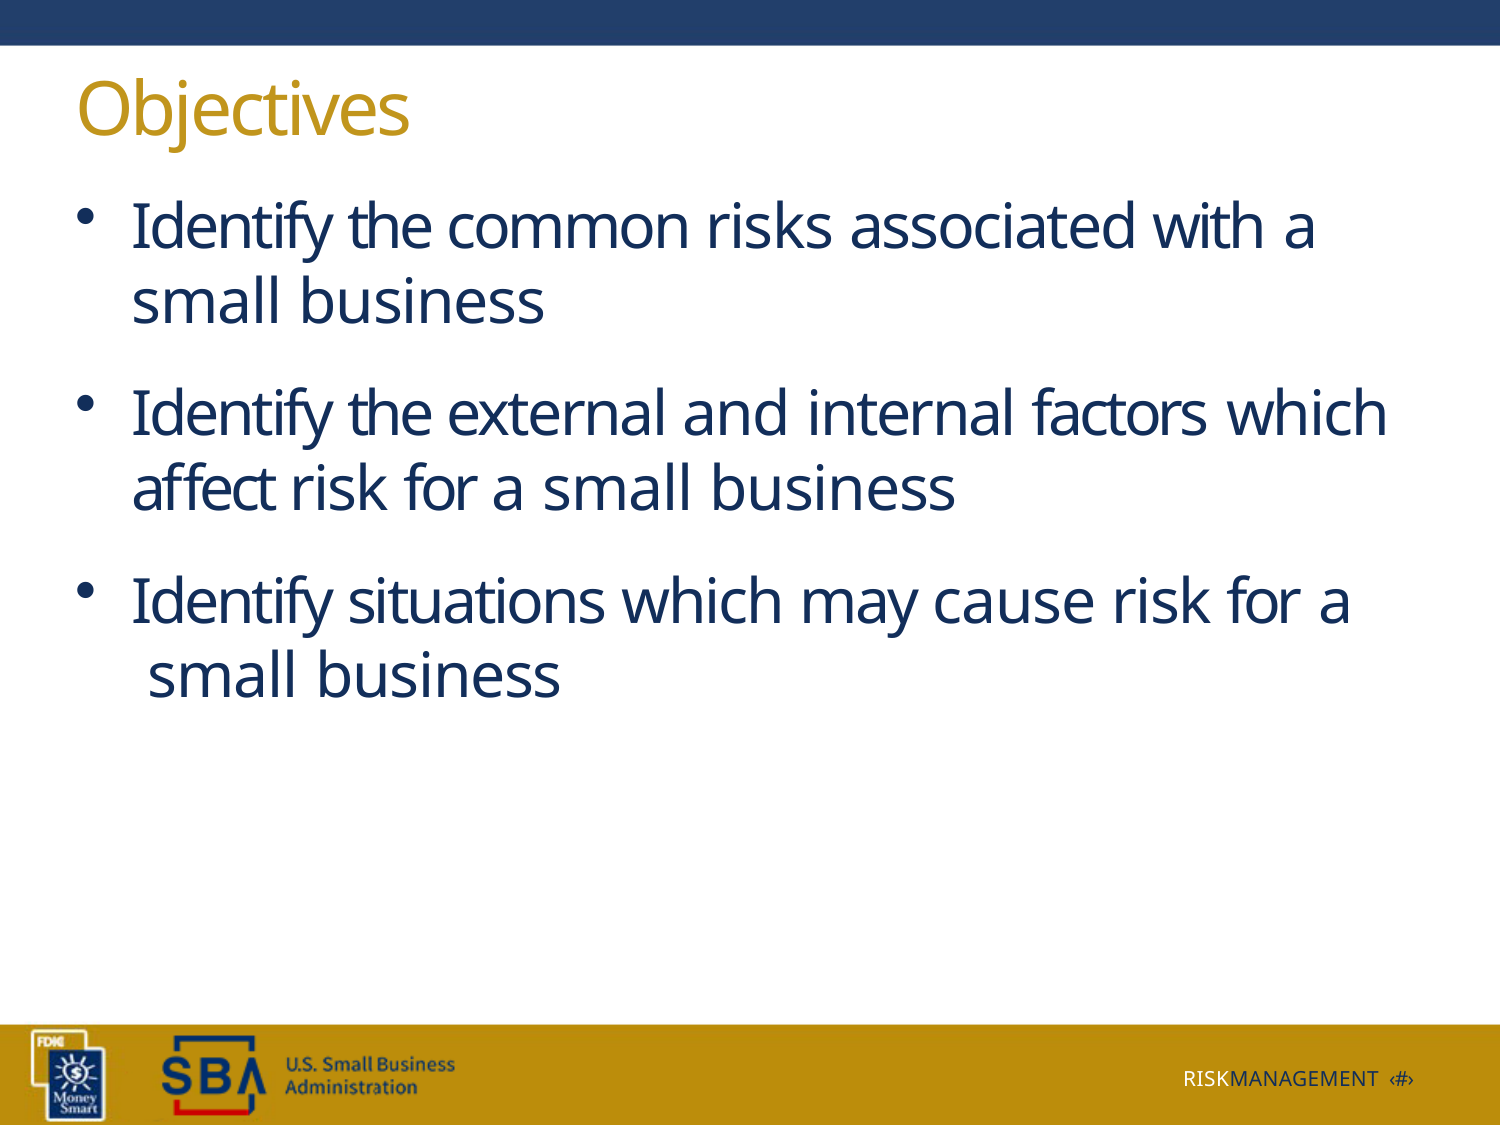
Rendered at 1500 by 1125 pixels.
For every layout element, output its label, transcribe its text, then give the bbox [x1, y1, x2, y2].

title Objectives [72, 58, 428, 183]
footer RISKMANAGEMENT ‹#› [1181, 1065, 1420, 1125]
picture [0, 0, 1500, 1125]
text_box Identify the common risks associated with a small business Identify the external and internal factors which affect risk for a small business Identify situations which may cause risk for a small business [72, 183, 1404, 711]
